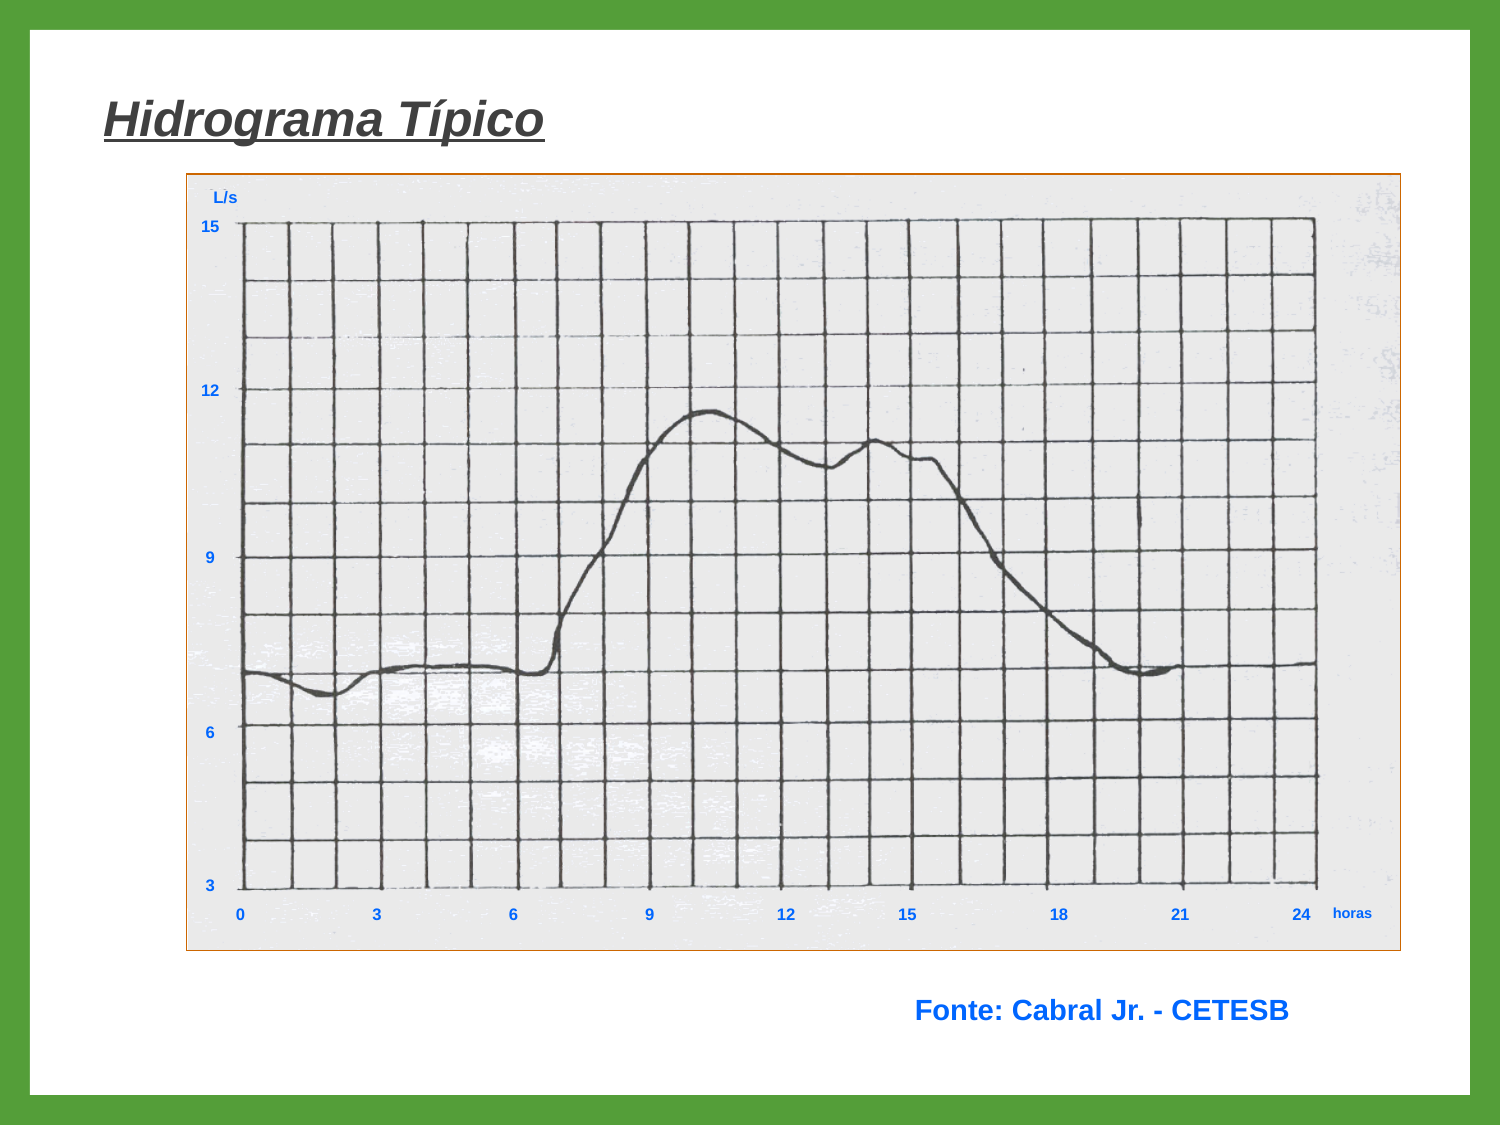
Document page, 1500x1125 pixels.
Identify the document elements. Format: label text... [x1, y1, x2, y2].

text_box Hidrograma Típico [88, 6, 1500, 194]
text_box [187, 174, 1401, 951]
text_box Fonte: Cabral Jr. - CETESB [899, 984, 1500, 1034]
